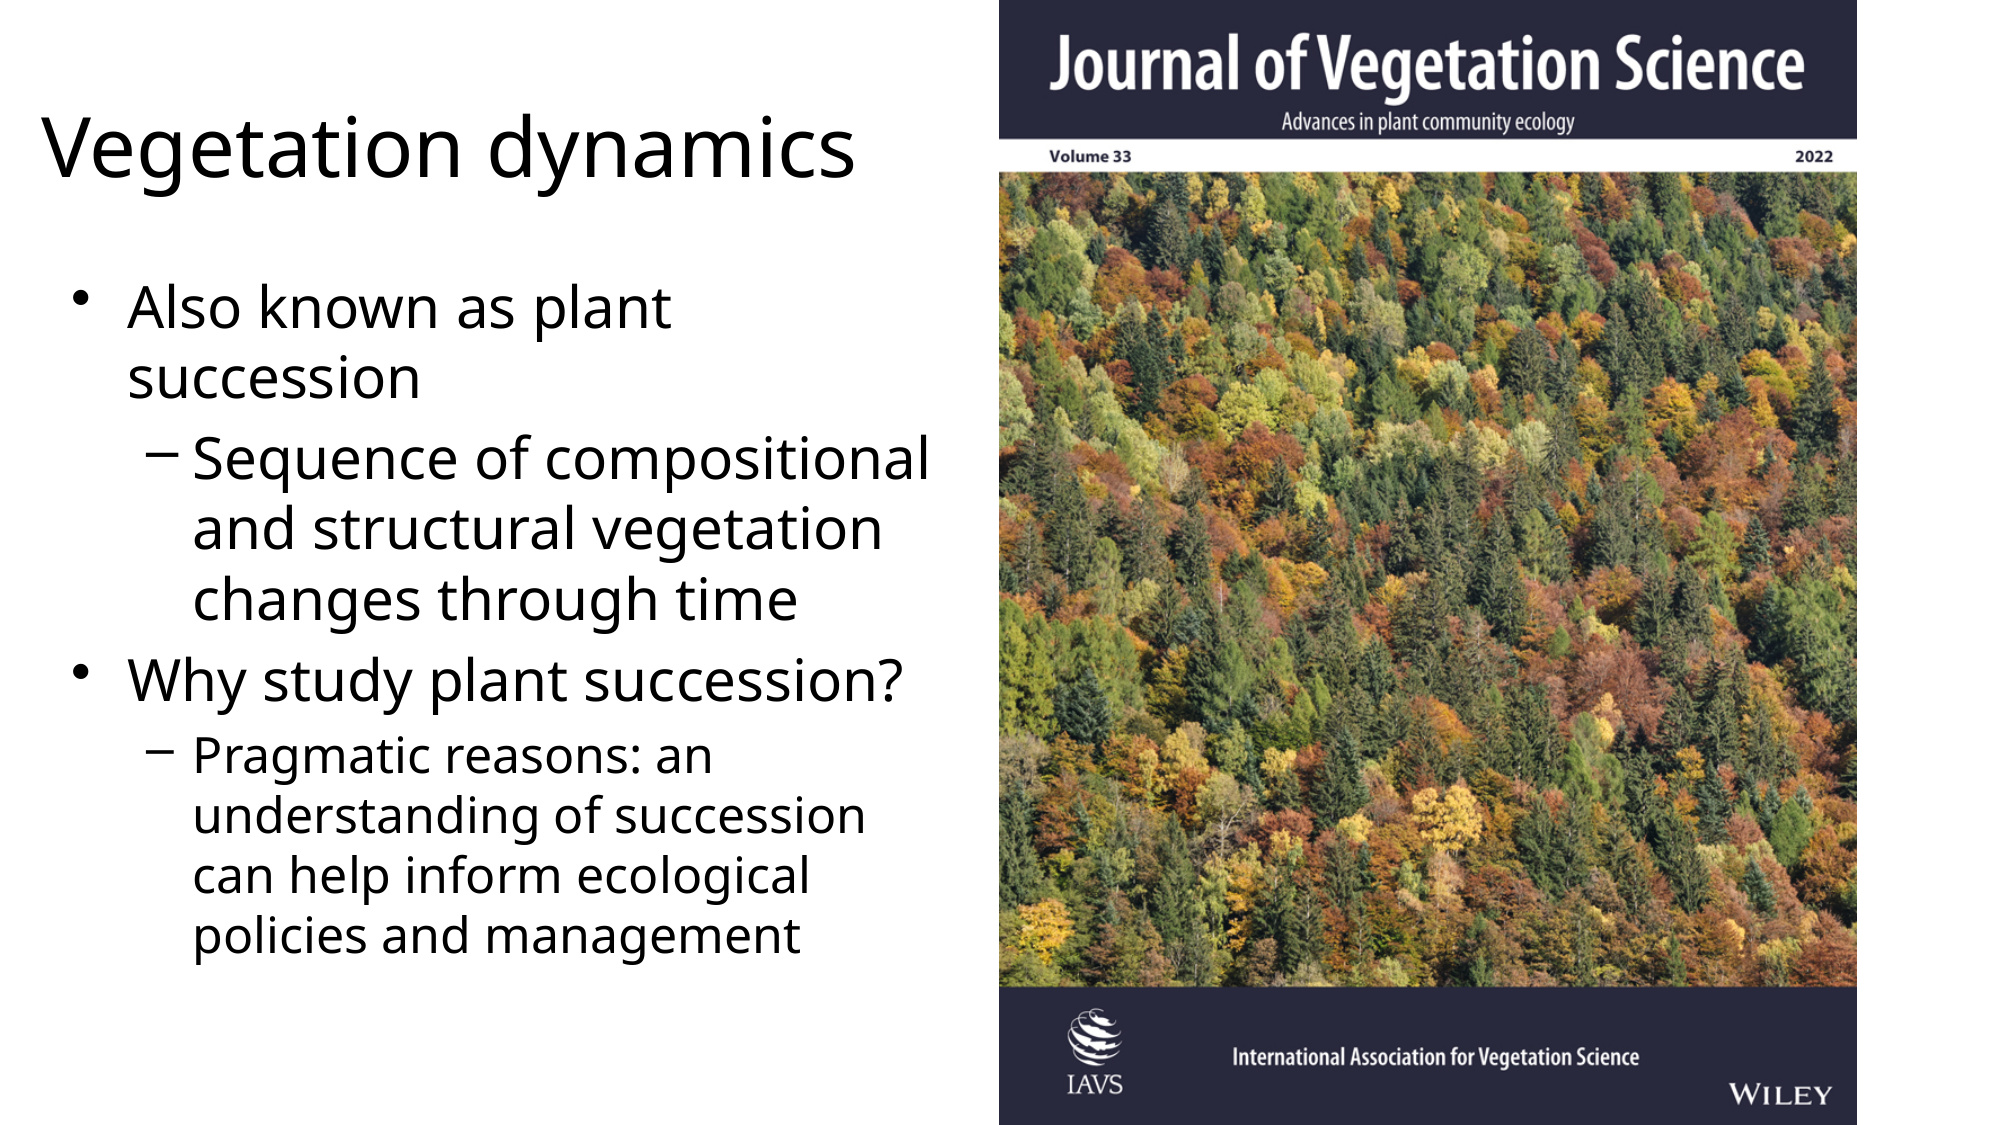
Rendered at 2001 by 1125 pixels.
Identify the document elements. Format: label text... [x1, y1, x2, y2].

list Also known as plant succession Sequence of compositional and structural vegetation changes through time Why study plant succession? Pragmatic reasons: an understanding of succession can help inform ecological policies and management [56, 262, 957, 1005]
title Vegetation dynamics [0, 50, 900, 238]
picture [999, 0, 1857, 1125]
